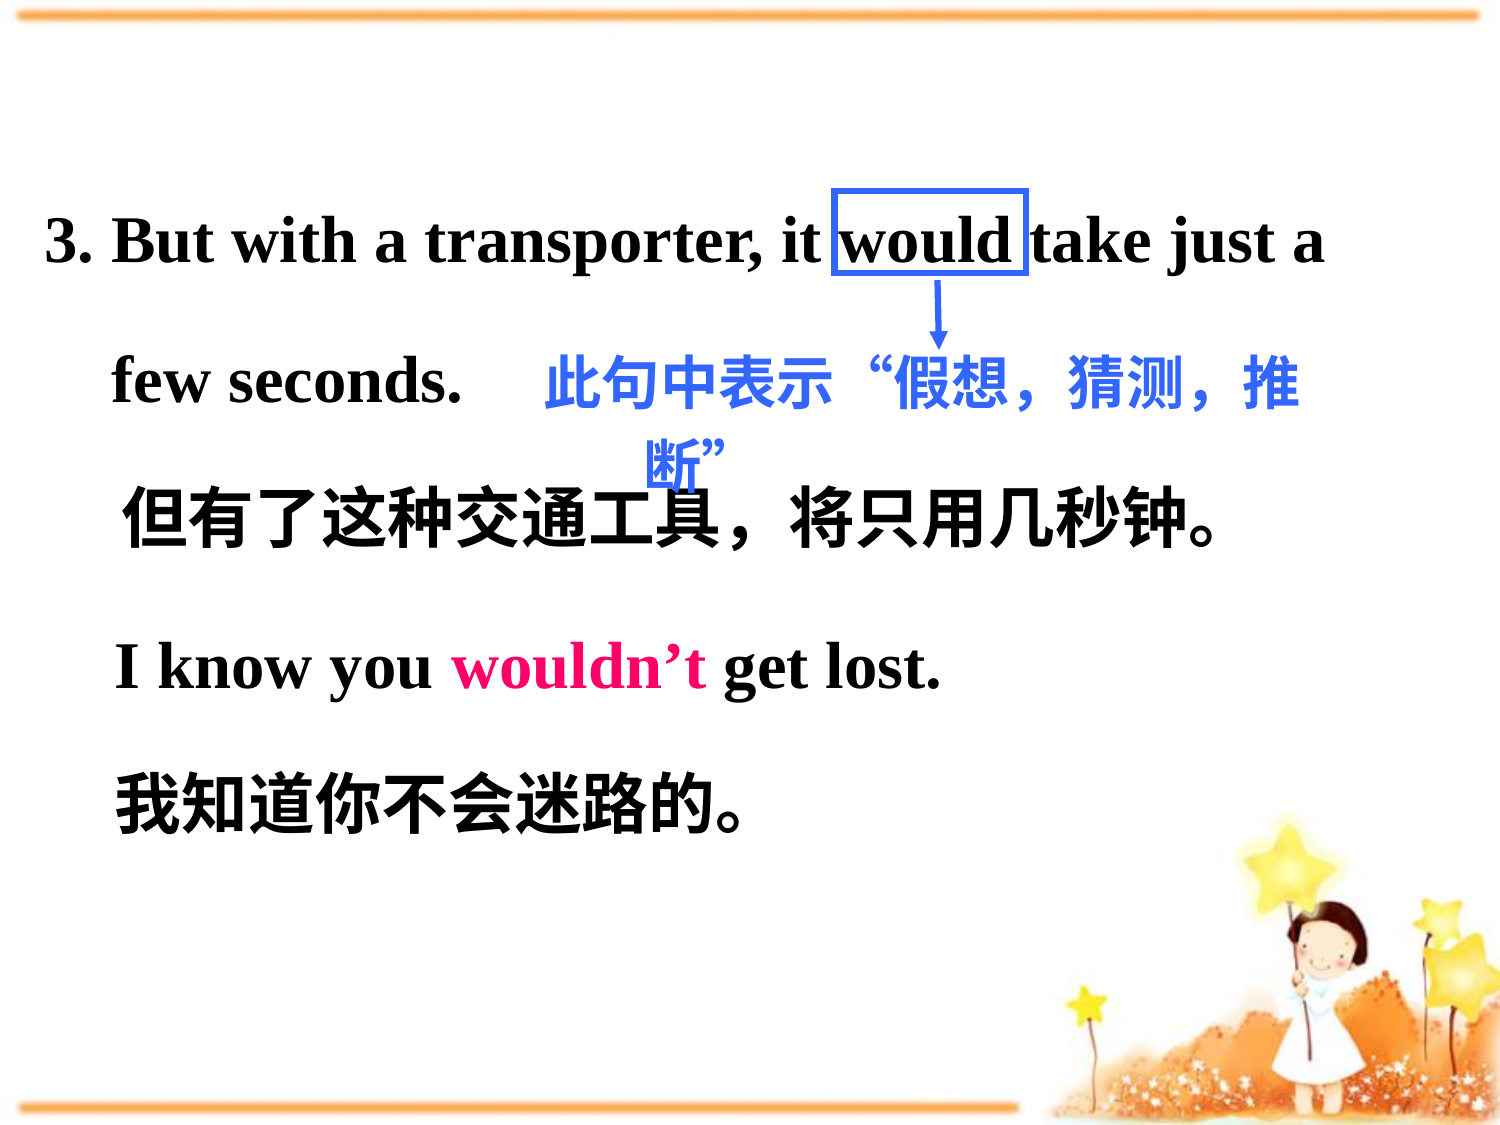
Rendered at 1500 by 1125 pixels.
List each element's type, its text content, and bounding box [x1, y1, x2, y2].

text_box [932, 280, 945, 350]
text_box 3. But with a transporter, it would take just a few seconds. 但有了这种交通工具，将只用几秒钟。 [29, 148, 1365, 564]
text_box I know you wouldn’t get lost. 我知道你不会迷路的。 [100, 574, 979, 849]
picture [0, 0, 1500, 1125]
text_box 此句中表示“假想，猜测，推断” [528, 325, 1385, 414]
text_box [834, 190, 1027, 274]
